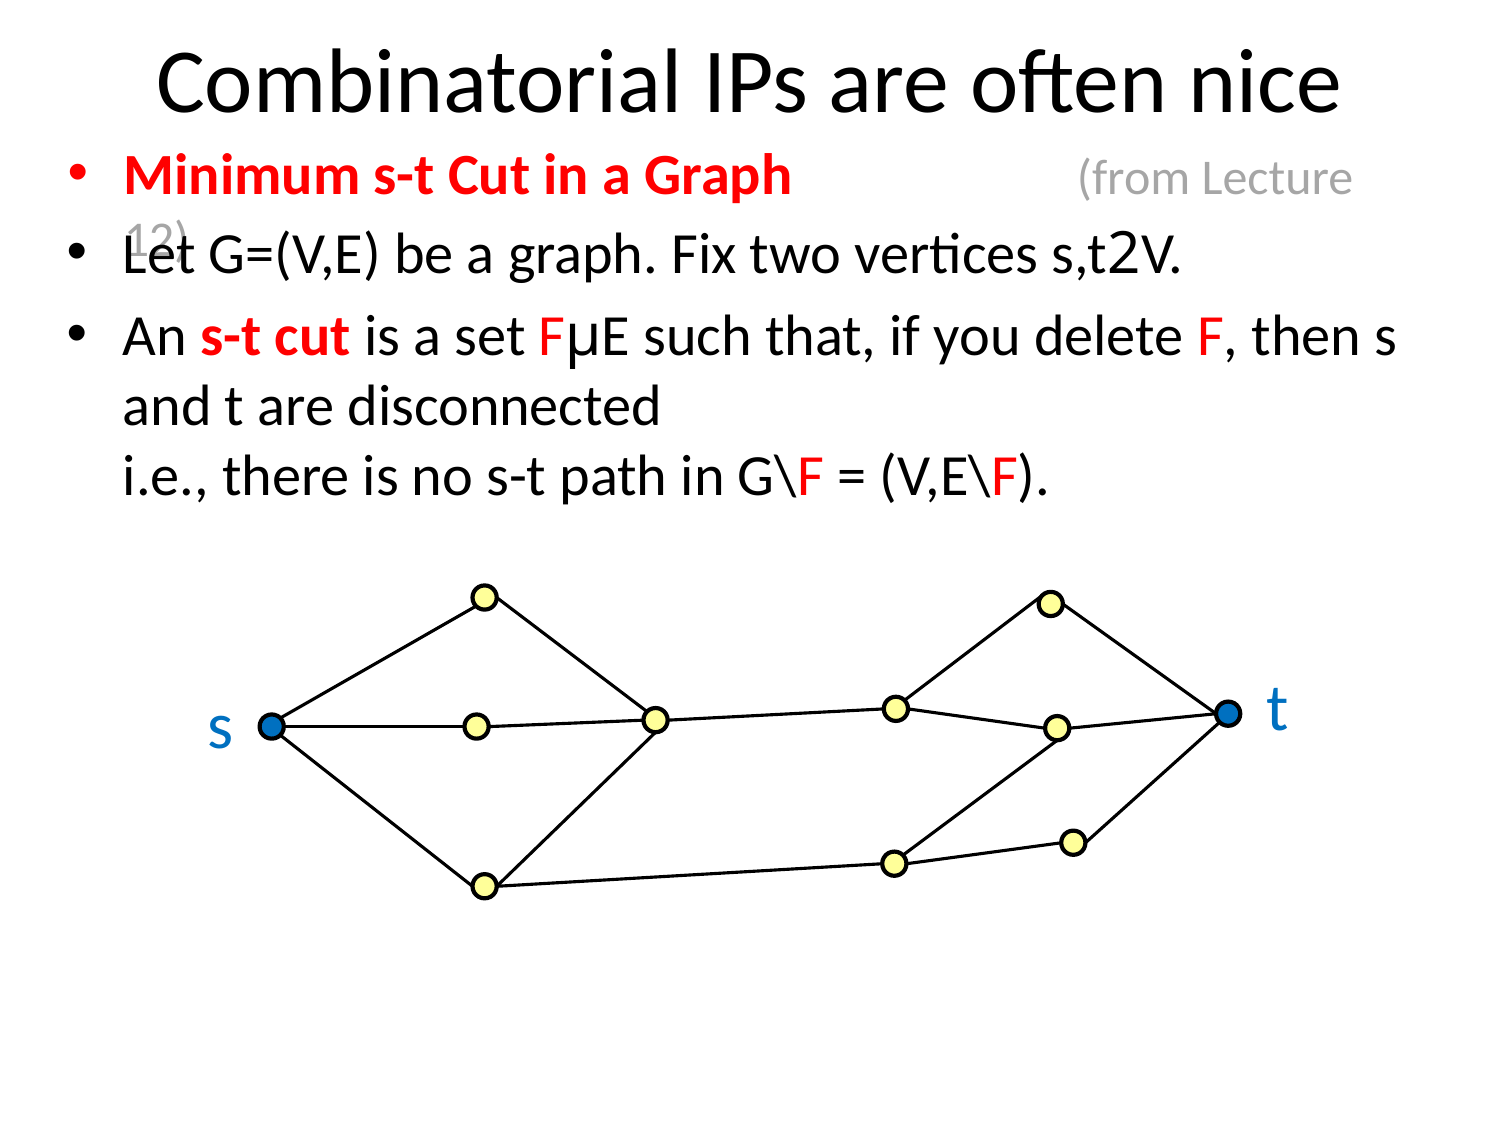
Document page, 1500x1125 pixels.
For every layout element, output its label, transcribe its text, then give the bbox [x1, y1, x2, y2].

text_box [321, 563, 435, 713]
title Combinatorial IPs are often nice [75, 0, 1425, 152]
text_box [1036, 589, 1065, 619]
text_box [496, 597, 648, 712]
text_box [257, 712, 286, 741]
text_box t [1252, 656, 1304, 752]
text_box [667, 708, 885, 721]
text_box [488, 719, 644, 727]
text_box [470, 872, 496, 901]
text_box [1042, 842, 1062, 864]
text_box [922, 720, 1038, 876]
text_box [1062, 603, 1217, 714]
text_box s [192, 674, 248, 769]
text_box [1069, 713, 1217, 729]
text_box [462, 712, 489, 741]
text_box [907, 708, 1046, 729]
text_box [646, 705, 668, 734]
text_box Let G=(V,E) be a graph. Fix two vertices s,t2V. An s-t cut is a set FµE such that, if you delete F, then s and t are disconnected i.e., there is no s-t path in G\F = (V,E\F). [51, 208, 1429, 1055]
text_box [1221, 699, 1243, 728]
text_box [906, 842, 917, 864]
text_box [470, 583, 499, 612]
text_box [300, 714, 453, 908]
text_box [880, 849, 907, 878]
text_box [496, 731, 656, 863]
text_box [1059, 828, 1085, 857]
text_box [496, 863, 883, 887]
text_box [1045, 713, 1070, 743]
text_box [920, 578, 1026, 707]
list Minimum s-t Cut in a Graph (from Lecture 12) [52, 129, 1403, 208]
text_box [1085, 721, 1220, 843]
text_box [881, 694, 910, 724]
